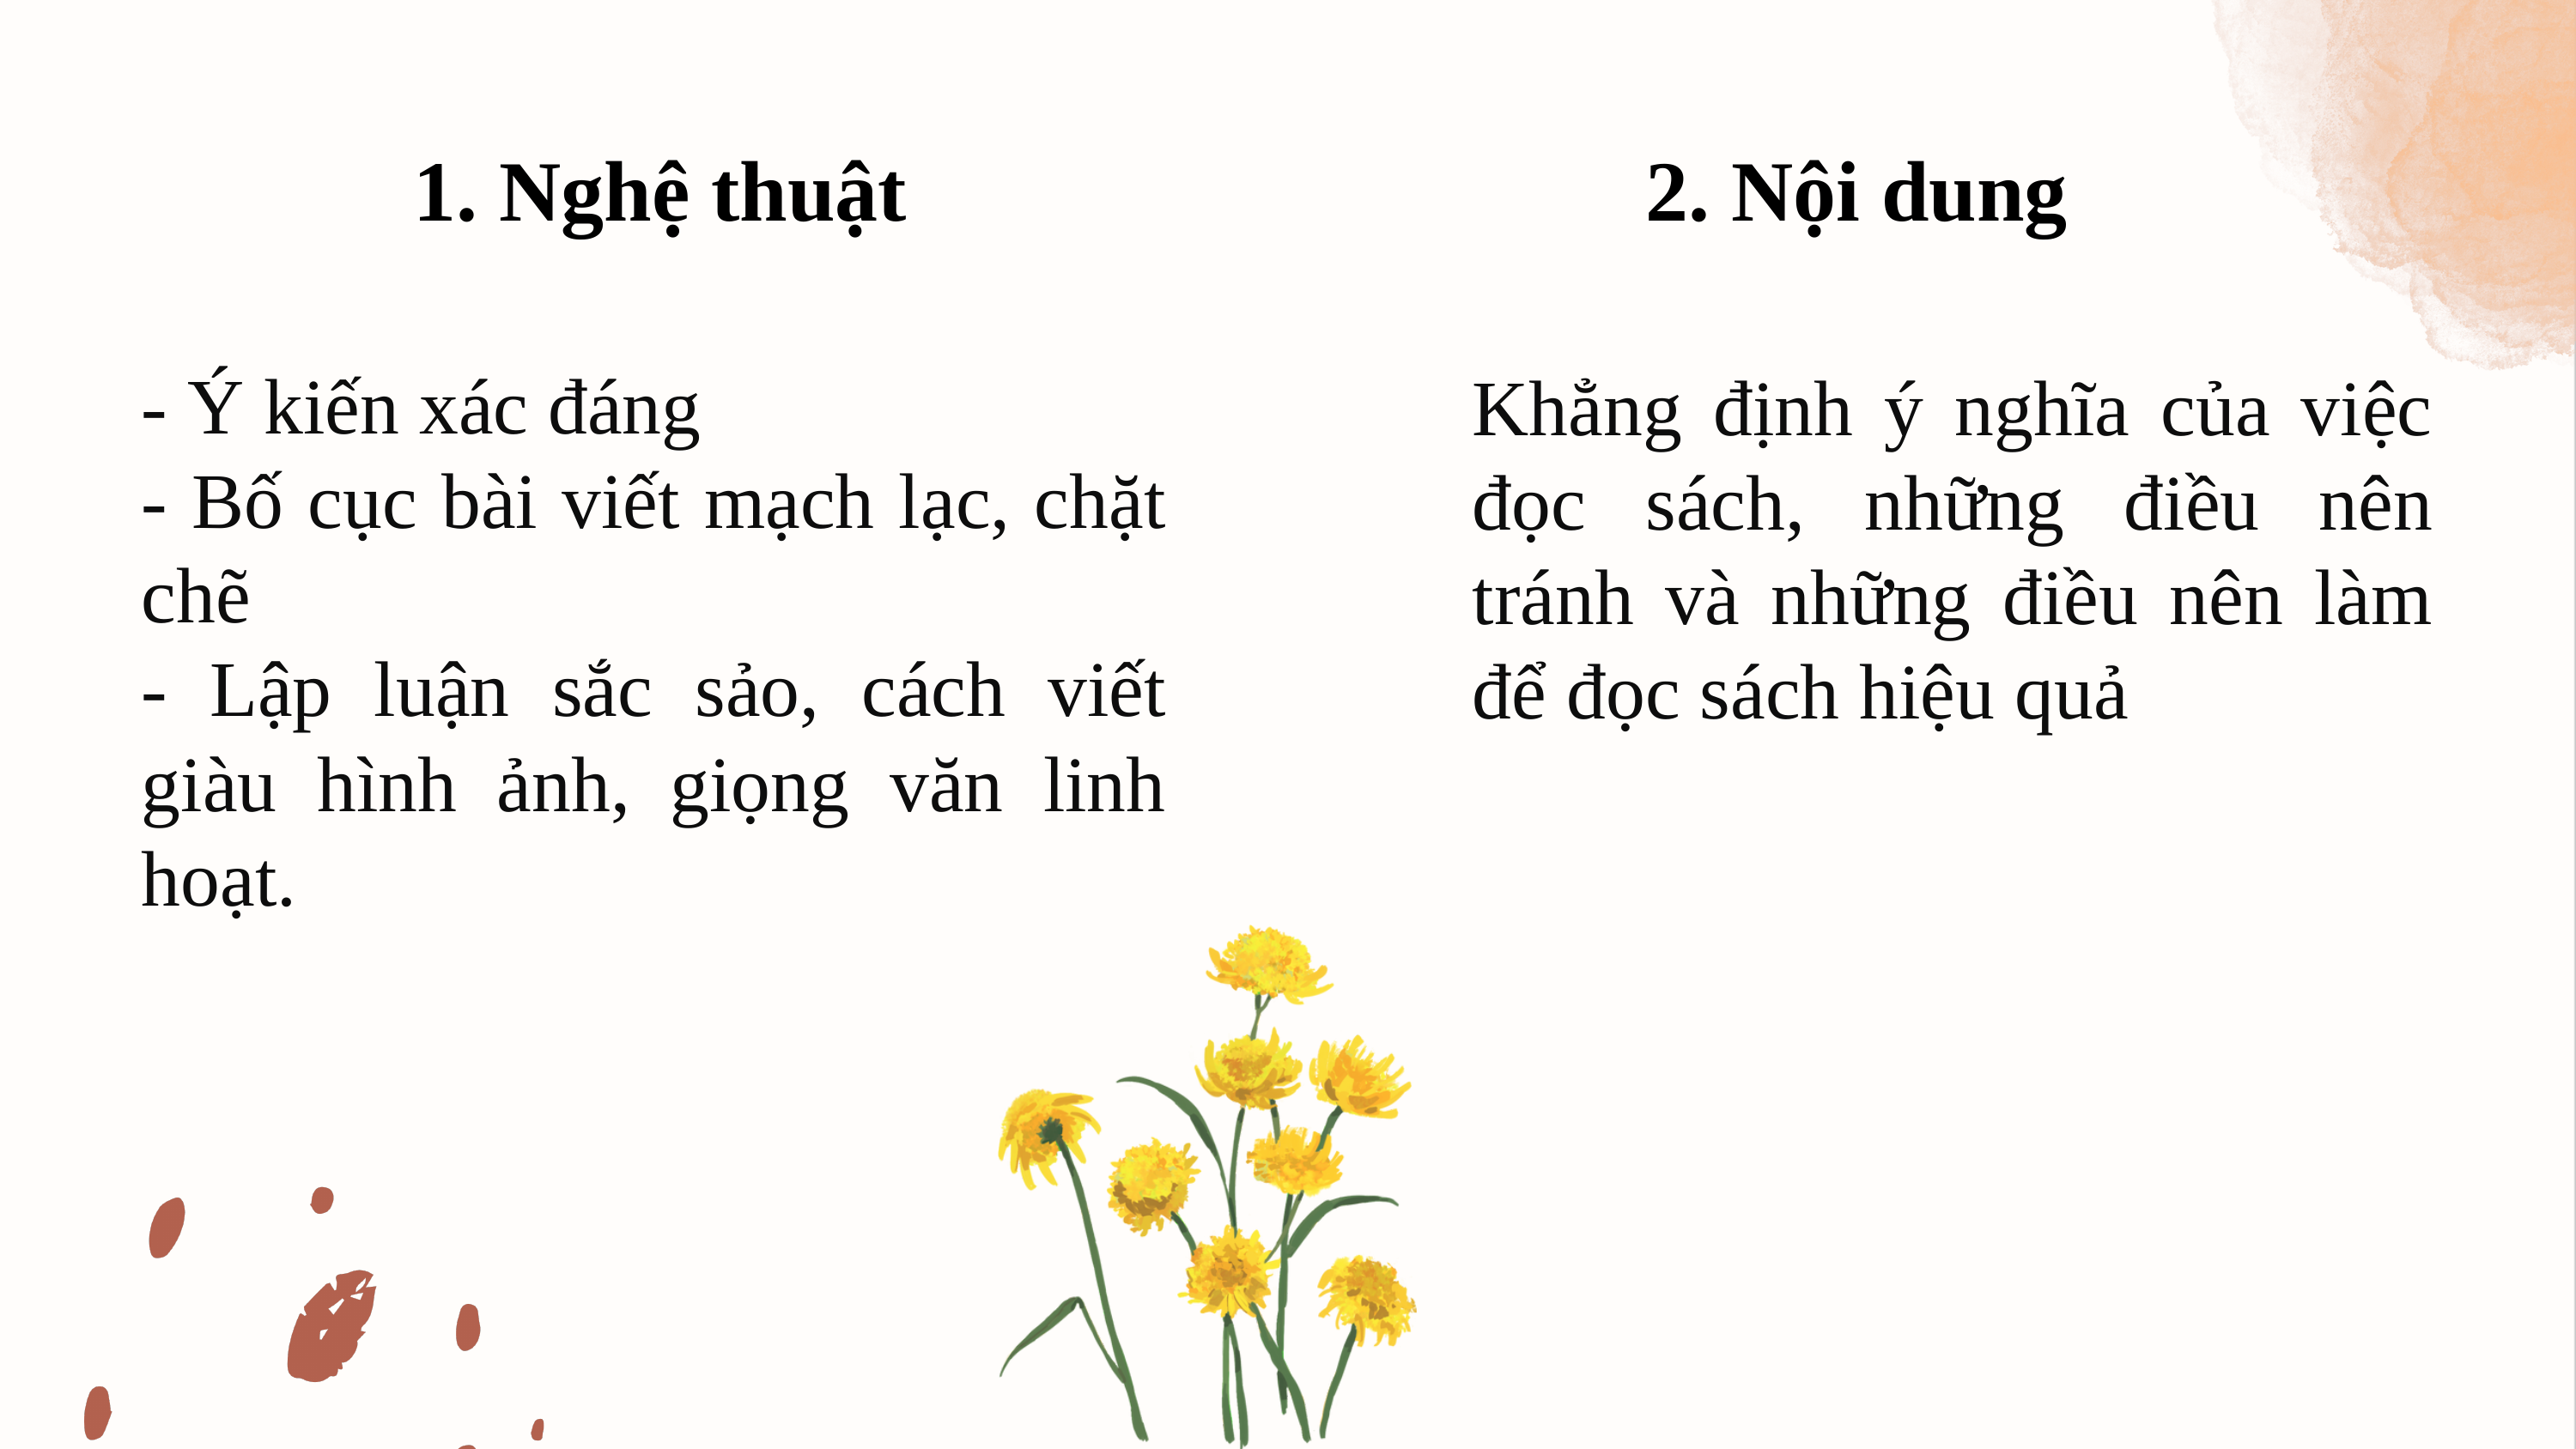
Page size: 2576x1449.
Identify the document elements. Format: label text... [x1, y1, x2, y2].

text_box 1. Nghệ thuật [75, 135, 1244, 239]
text_box Khẳng định ý nghĩa của việc đọc sách, những điều nên tránh và những điều nên làm để đọc sách hiệu quả [1460, 350, 2447, 742]
text_box [998, 925, 1418, 1449]
text_box - Ý kiến xác đáng - Bố cục bài viết mạch lạc, chặt chẽ - Lập luận sắc sảo, cách viết giàu hình ảnh, giọng văn linh hoạt. [129, 349, 1181, 928]
text_box [2210, 0, 2576, 371]
text_box 2. Nội dung [1244, 135, 2210, 239]
text_box [0, 1186, 544, 1449]
